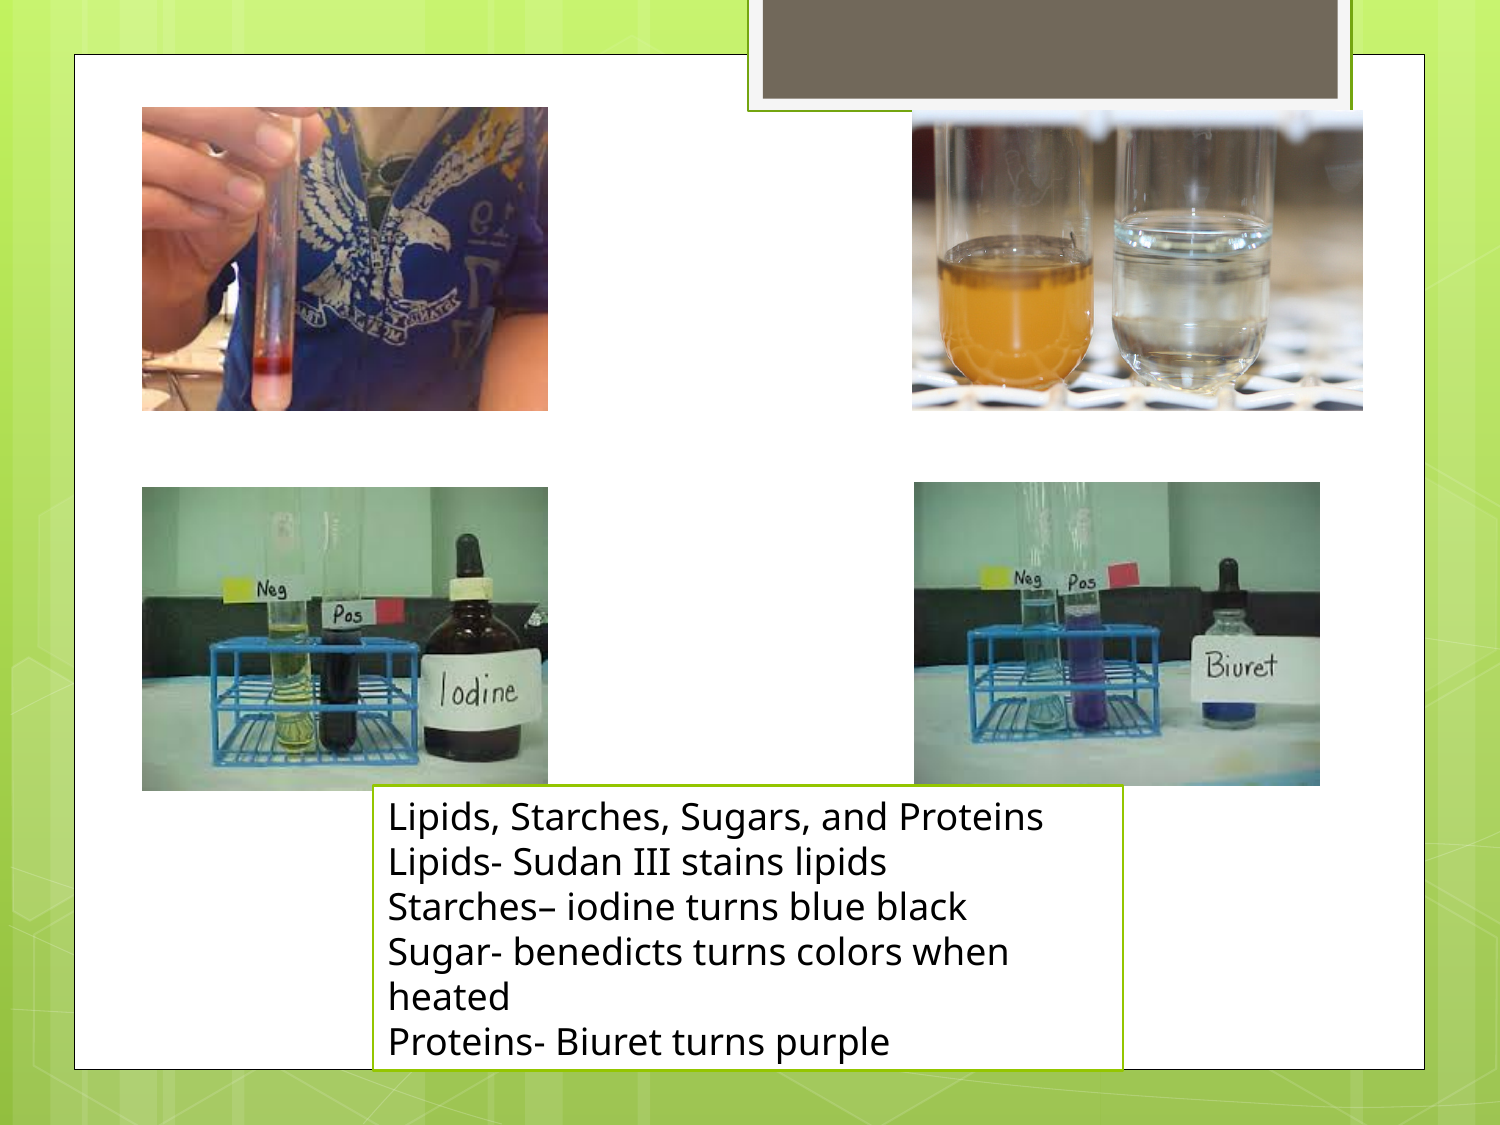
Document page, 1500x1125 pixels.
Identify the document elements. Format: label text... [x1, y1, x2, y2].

picture [914, 482, 1320, 786]
picture [142, 487, 548, 791]
text_box Lipids, Starches, Sugars, and Proteins Lipids- Sudan III stains lipids Starches– iodine turns blue black Sugar- benedicts turns colors when heated Proteins- Biuret turns purple [372, 784, 1124, 1072]
picture [912, 110, 1363, 412]
picture [142, 107, 548, 412]
